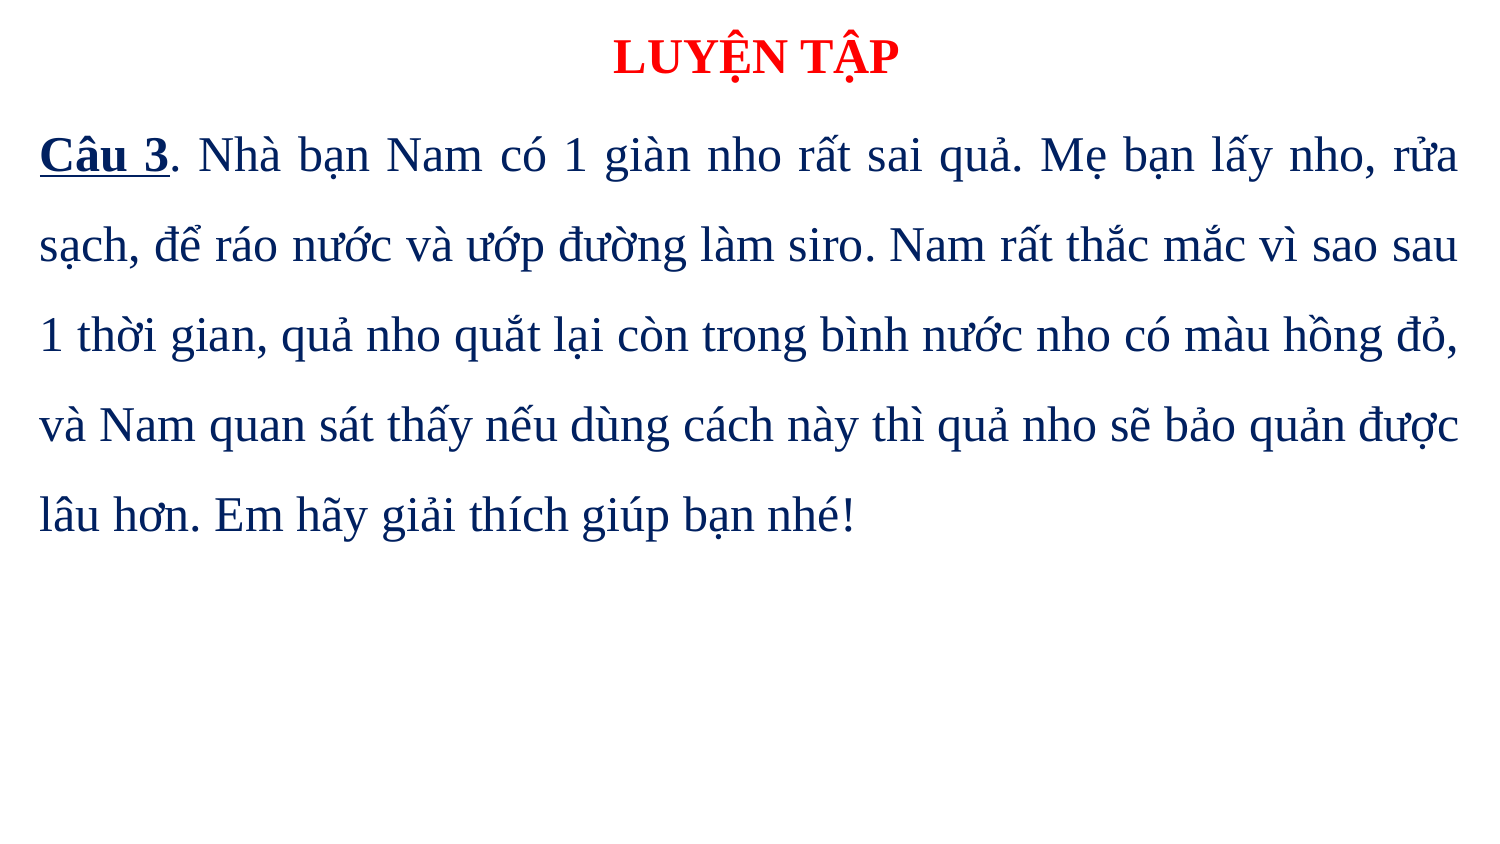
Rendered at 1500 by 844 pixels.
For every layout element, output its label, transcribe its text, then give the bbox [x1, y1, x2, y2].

text_box Câu 3. Nhà bạn Nam có 1 giàn nho rất sai quả. Mẹ bạn lấy nho, rửa sạch, để ráo nước và ướp đường làm siro. Nam rất thắc mắc vì sao sau 1 thời gian, quả nho quắt lại còn trong bình nước nho có màu hồng đỏ, và Nam quan sát thấy nếu dùng cách này thì quả nho sẽ bảo quản được lâu hơn. Em hãy giải thích giúp bạn nhé! [24, 84, 1475, 550]
title LUYỆN TẬP [176, 9, 1338, 84]
